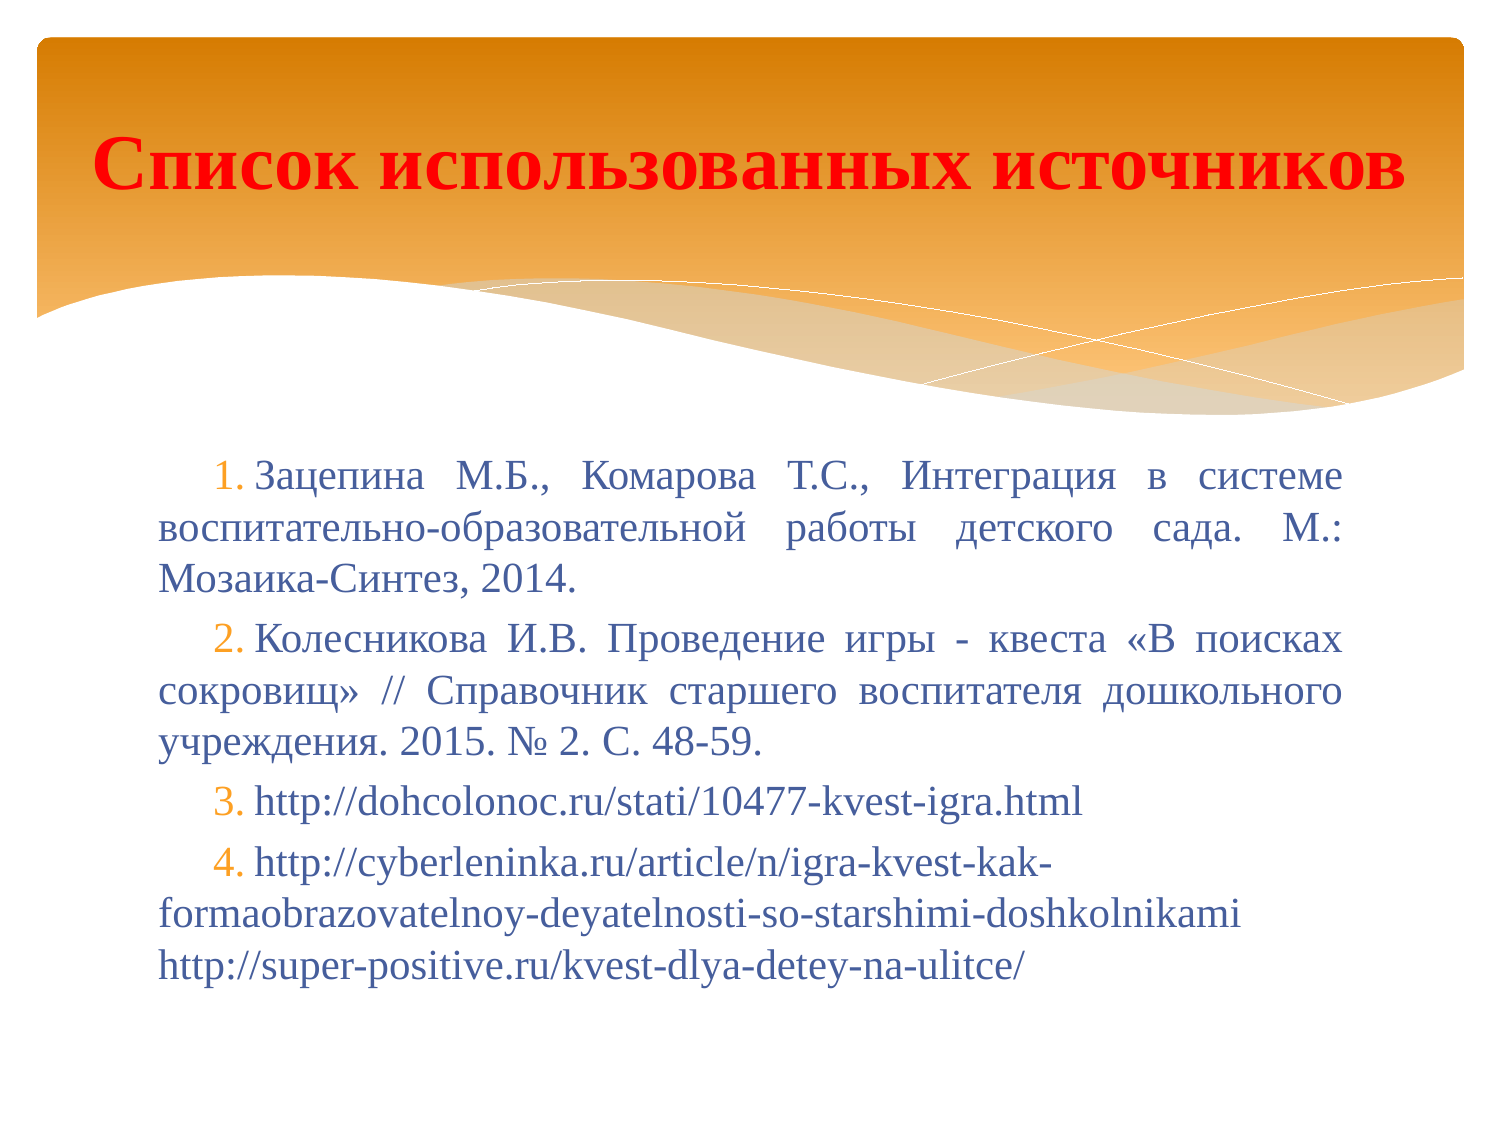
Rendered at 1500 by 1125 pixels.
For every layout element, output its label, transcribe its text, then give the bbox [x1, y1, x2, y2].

list Зацепина М.Б., Комарова Т.С., Интеграция в системе воспитательно-образовательной работы детского сада. М.: Мозаика-Синтез, 2014. Колесникова И.В. Проведение игры - квеста «В поисках сокровищ» // Справочник старшего воспитателя дошкольного учреждения. 2015. № 2. C. 48-59. http://dohcolonoc.ru/stati/10477-kvest-igra.html http://cyberleninka.ru/article/n/igra-kvest-kak-formaobrazovatelnoy-deyatelnosti-so-starshimi-doshkolnikami http://super-positive.ru/kvest-dlya-detey-na-ulitce/ [143, 438, 1359, 1005]
title Список использованных источников [75, 55, 1425, 261]
